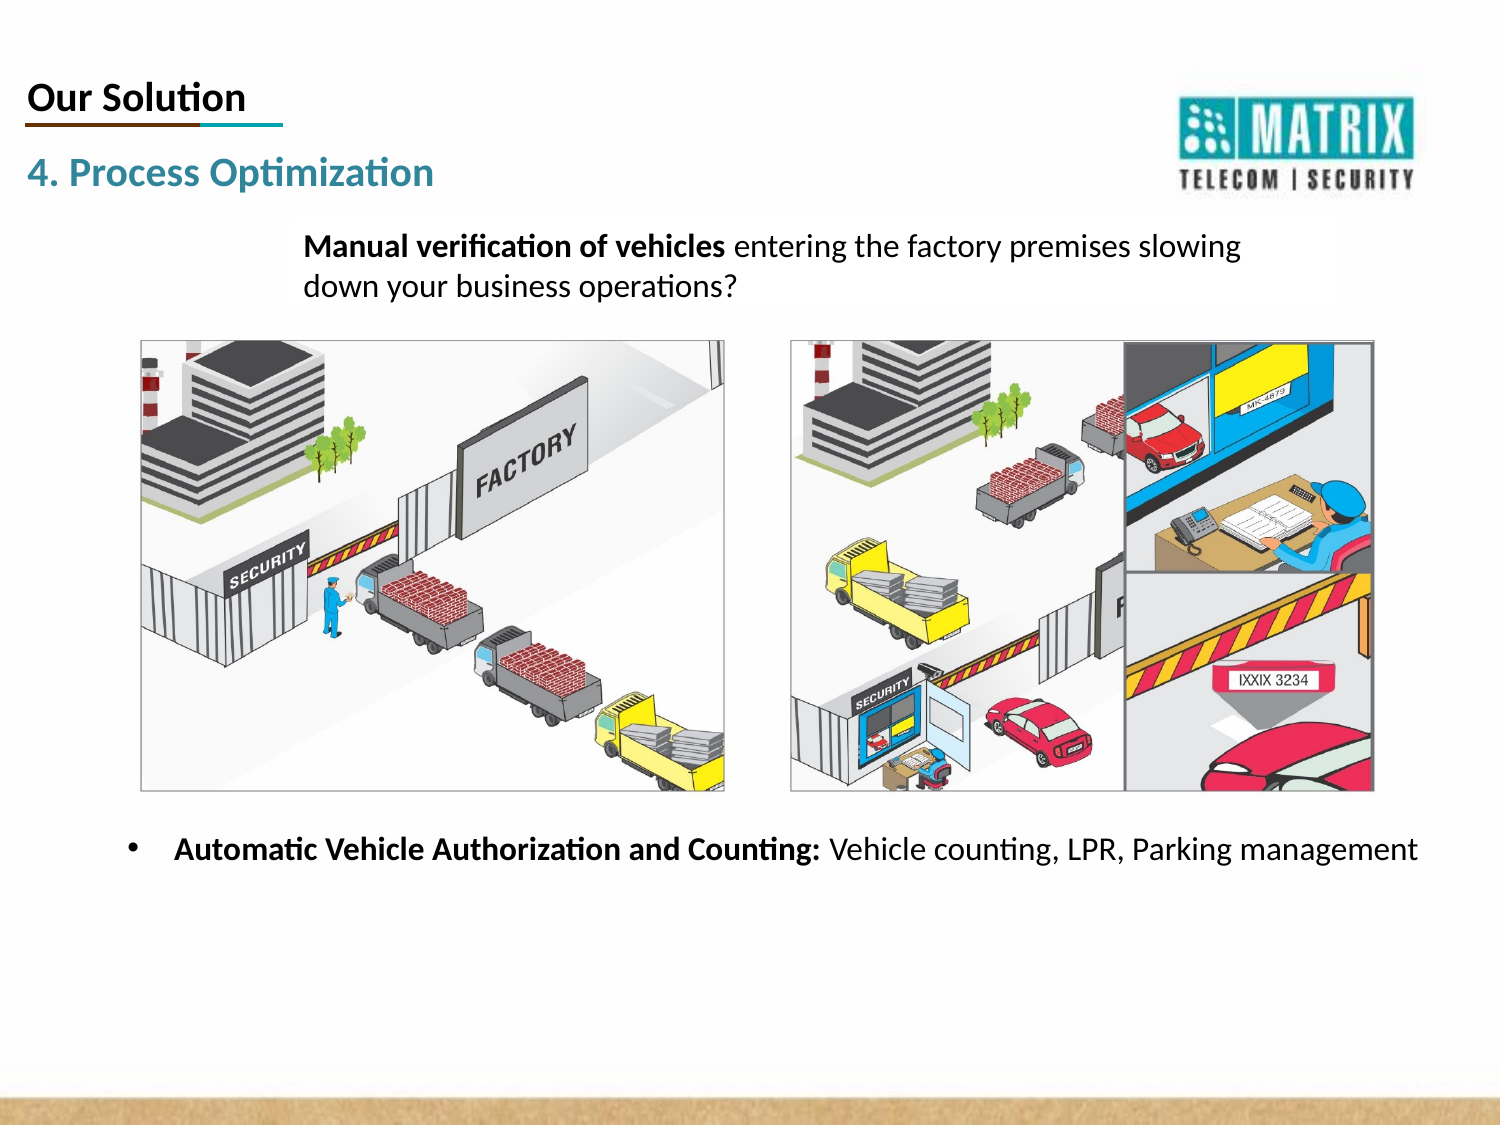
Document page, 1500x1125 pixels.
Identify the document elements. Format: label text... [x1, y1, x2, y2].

text_box Automatic Vehicle Authorization and Counting: Vehicle counting, LPR, Parking management [112, 819, 1450, 875]
text_box Manual verification of vehicles entering the factory premises slowing down your business operations? [288, 216, 1338, 310]
picture [0, 0, 1500, 1125]
text_box 4. Process Optimization [12, 112, 802, 203]
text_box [12, 62, 325, 128]
